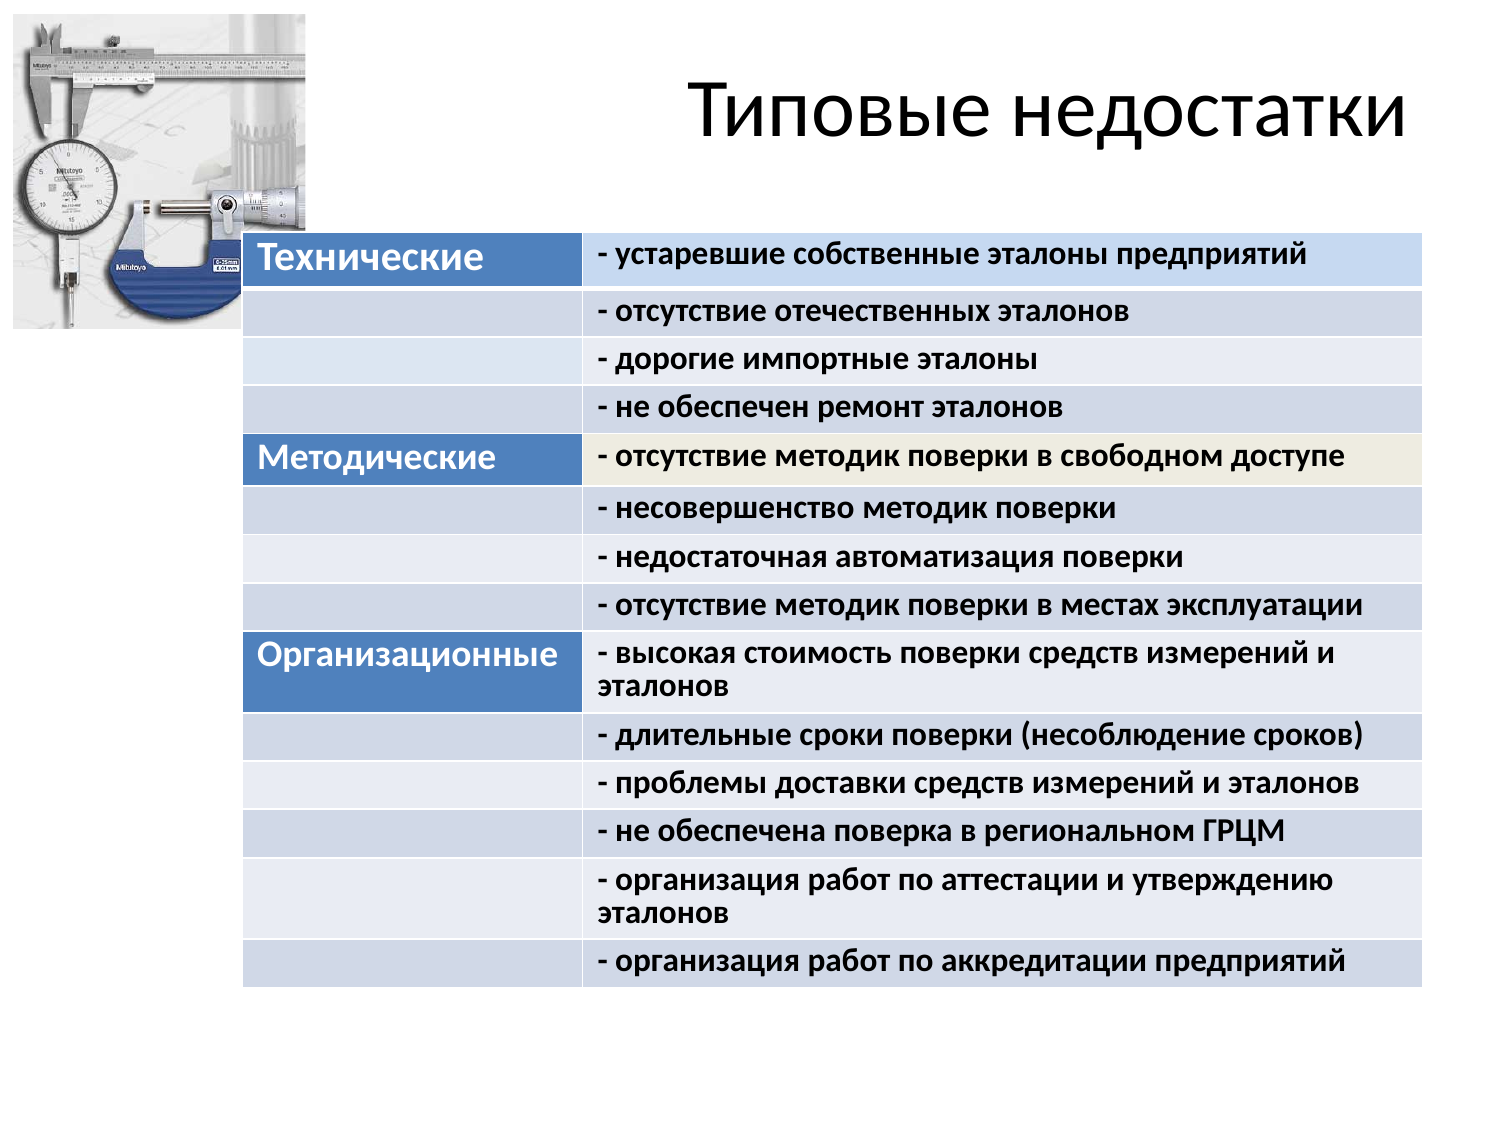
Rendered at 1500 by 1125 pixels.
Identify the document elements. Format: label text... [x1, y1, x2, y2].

table_cell [307, 291, 582, 336]
table_cell - недостаточная автоматизация поверки [583, 535, 1422, 582]
table_cell - несовершенство методик поверки [583, 487, 1422, 534]
table_cell - отсутствие методик поверки в свободном доступе [583, 434, 1422, 485]
table_cell - длительные сроки поверки (несоблюдение сроков) [583, 714, 1422, 760]
picture [12, 13, 306, 329]
table_cell - отсутствие методик поверки в местах эксплуатации [583, 584, 1422, 630]
table_cell [243, 487, 582, 534]
table_cell - высокая стоимость поверки средств измерений и эталонов [583, 632, 1422, 712]
table_cell [243, 762, 582, 808]
table_cell [243, 810, 582, 857]
table_cell [243, 338, 582, 384]
table_header Технические [311, 233, 582, 286]
table_cell [243, 386, 582, 433]
table_cell [243, 859, 582, 938]
title Типовые недостатки [311, 45, 1425, 161]
table_header - устаревшие собственные эталоны предприятий [583, 233, 1422, 286]
table_cell [243, 714, 582, 760]
table_cell [243, 940, 582, 987]
table_cell [243, 535, 582, 582]
table_cell - не обеспечена поверка в региональном ГРЦМ [583, 810, 1422, 857]
table_cell - дорогие импортные эталоны [583, 338, 1422, 384]
table_cell - организация работ по аккредитации предприятий [583, 940, 1422, 987]
table_cell [243, 584, 582, 630]
table_cell Методические [243, 434, 582, 485]
table_cell - проблемы доставки средств измерений и эталонов [583, 762, 1422, 808]
table_cell - отсутствие отечественных эталонов [583, 291, 1422, 336]
table_cell - не обеспечен ремонт эталонов [583, 386, 1422, 433]
table_cell - организация работ по аттестации и утверждению эталонов [583, 859, 1422, 938]
table_cell Организационные [243, 632, 582, 712]
